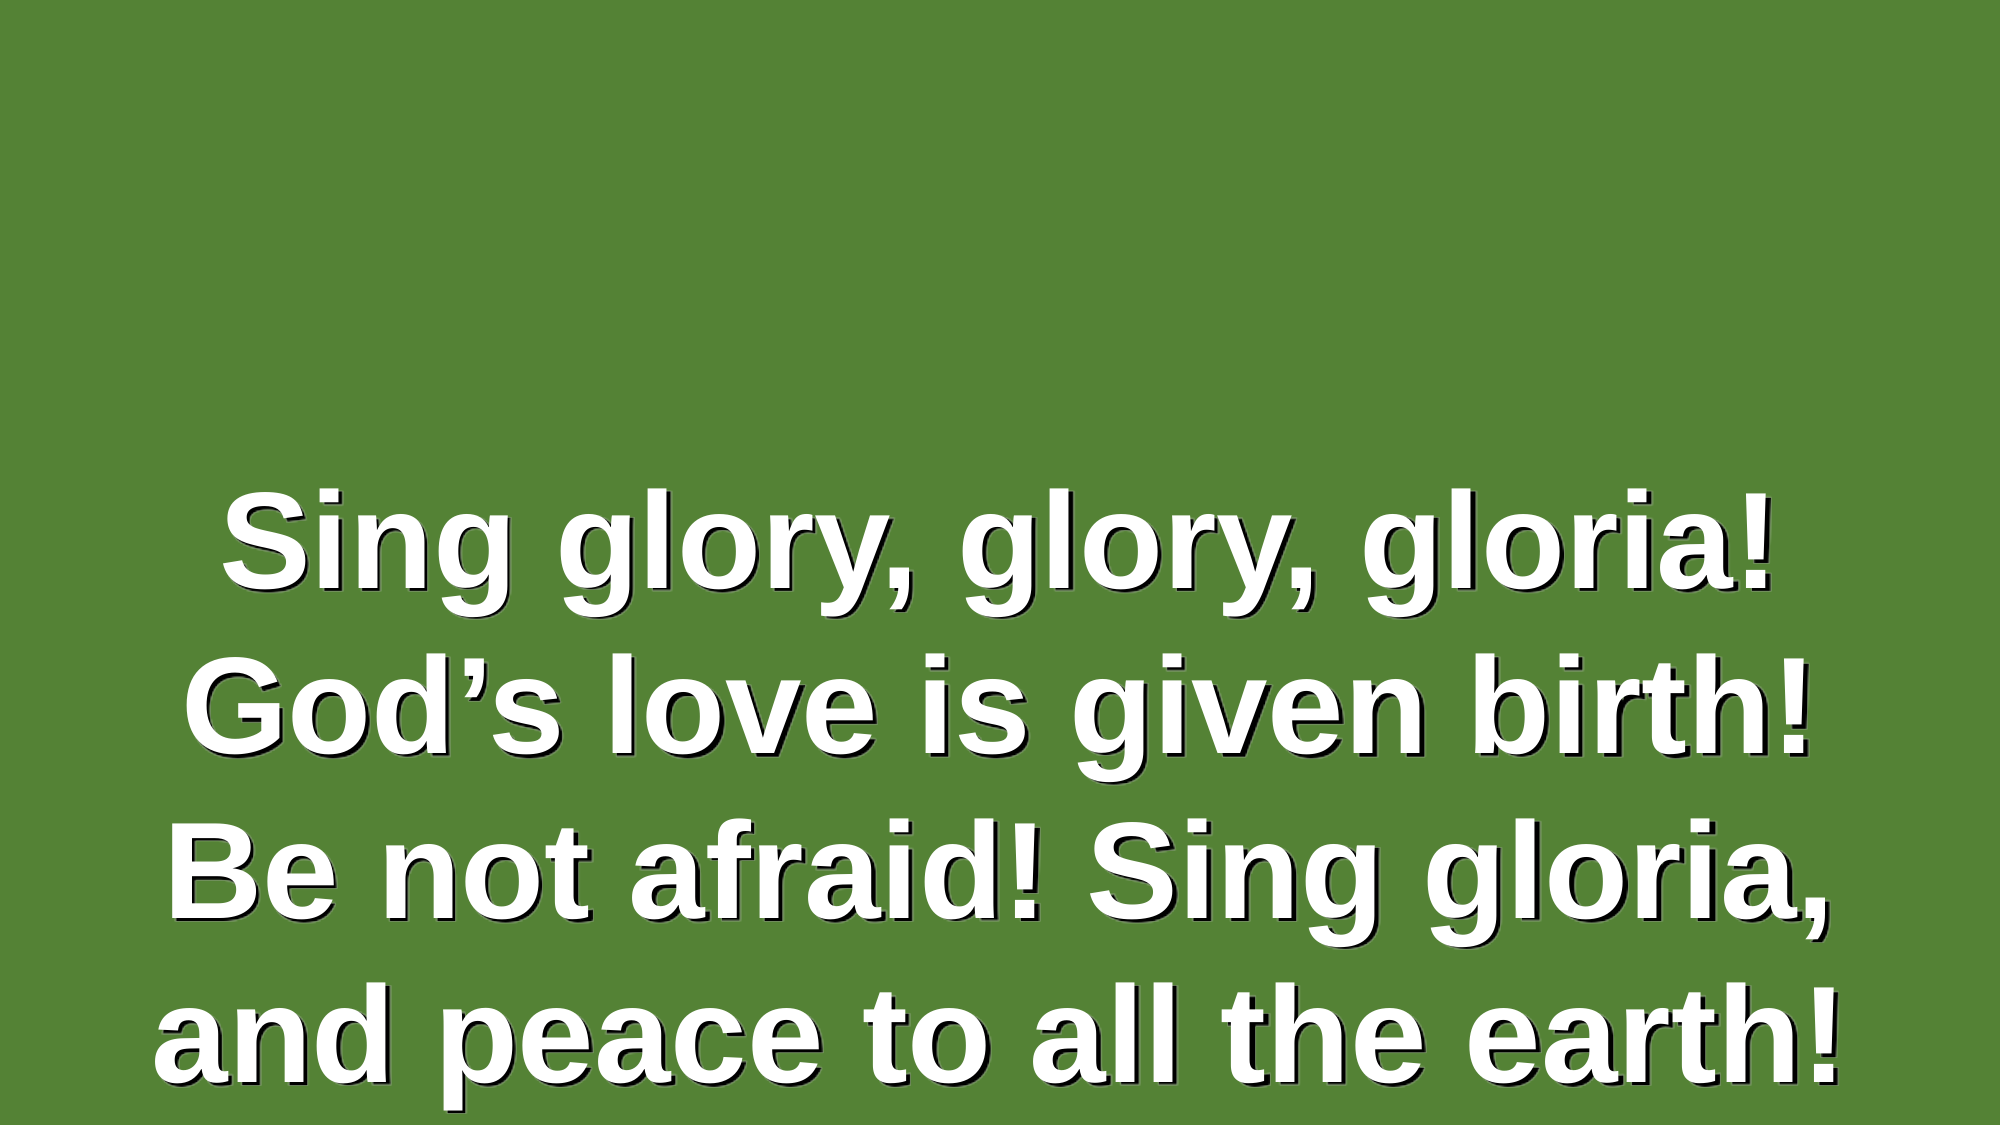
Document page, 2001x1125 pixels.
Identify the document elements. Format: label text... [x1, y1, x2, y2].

text_box Sing glory, glory, gloria! God’s love is given birth! Be not afraid! Sing gloria, and peace to all the earth! [0, 443, 2000, 1118]
